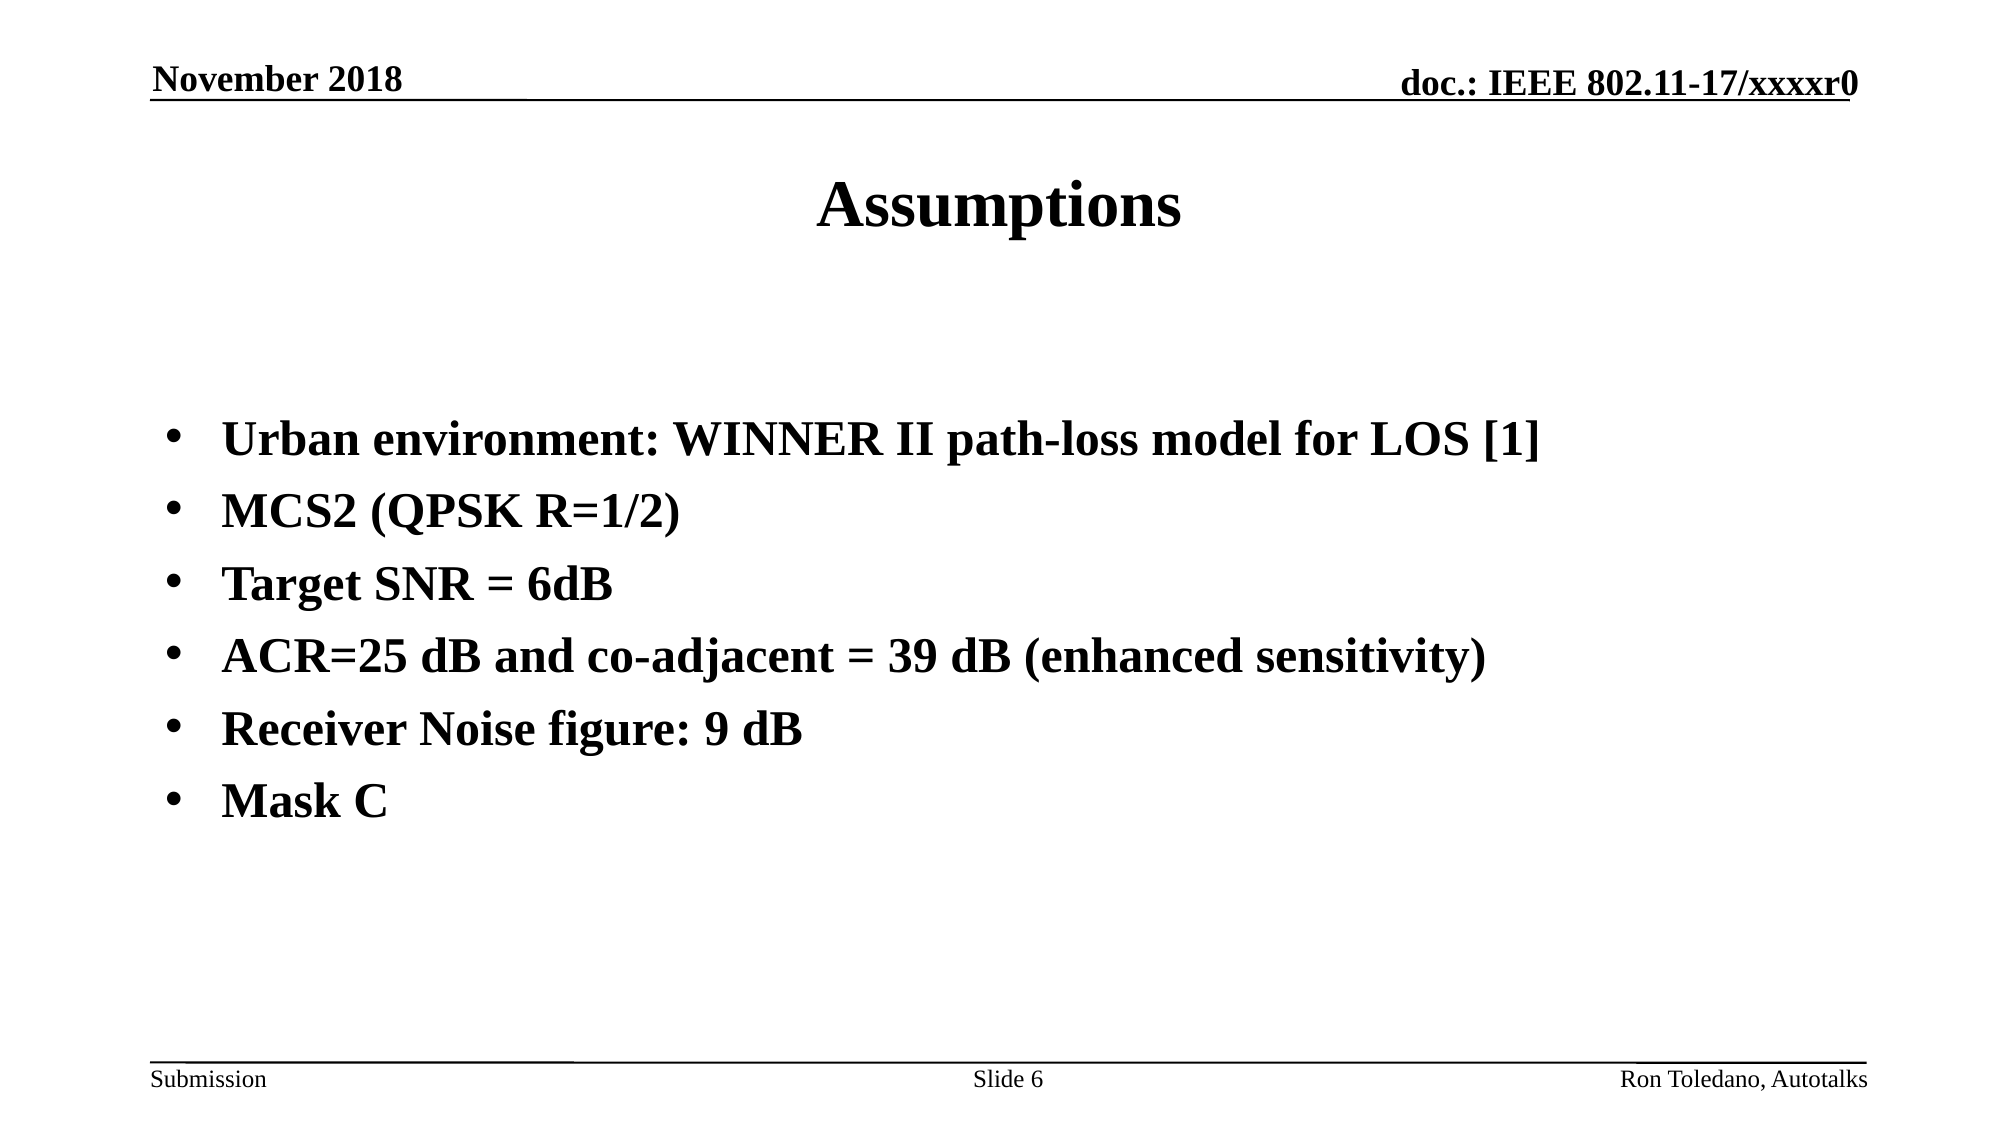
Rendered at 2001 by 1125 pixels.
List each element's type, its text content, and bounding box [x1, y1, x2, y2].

slide_number Slide 6 [950, 1061, 1067, 1123]
list Urban environment: WINNER II path-loss model for LOS [1] MCS2 (QPSK R=1/2) Target SNR = 6dB ACR=25 dB and co-adjacent = 39 dB (enhanced sensitivity) Receiver Noise figure: 9 dB Mask C [149, 324, 1850, 1000]
text_box Ron Toledano, Autotalks [1171, 1062, 1869, 1092]
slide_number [152, 54, 563, 100]
title Assumptions [149, 112, 1850, 288]
